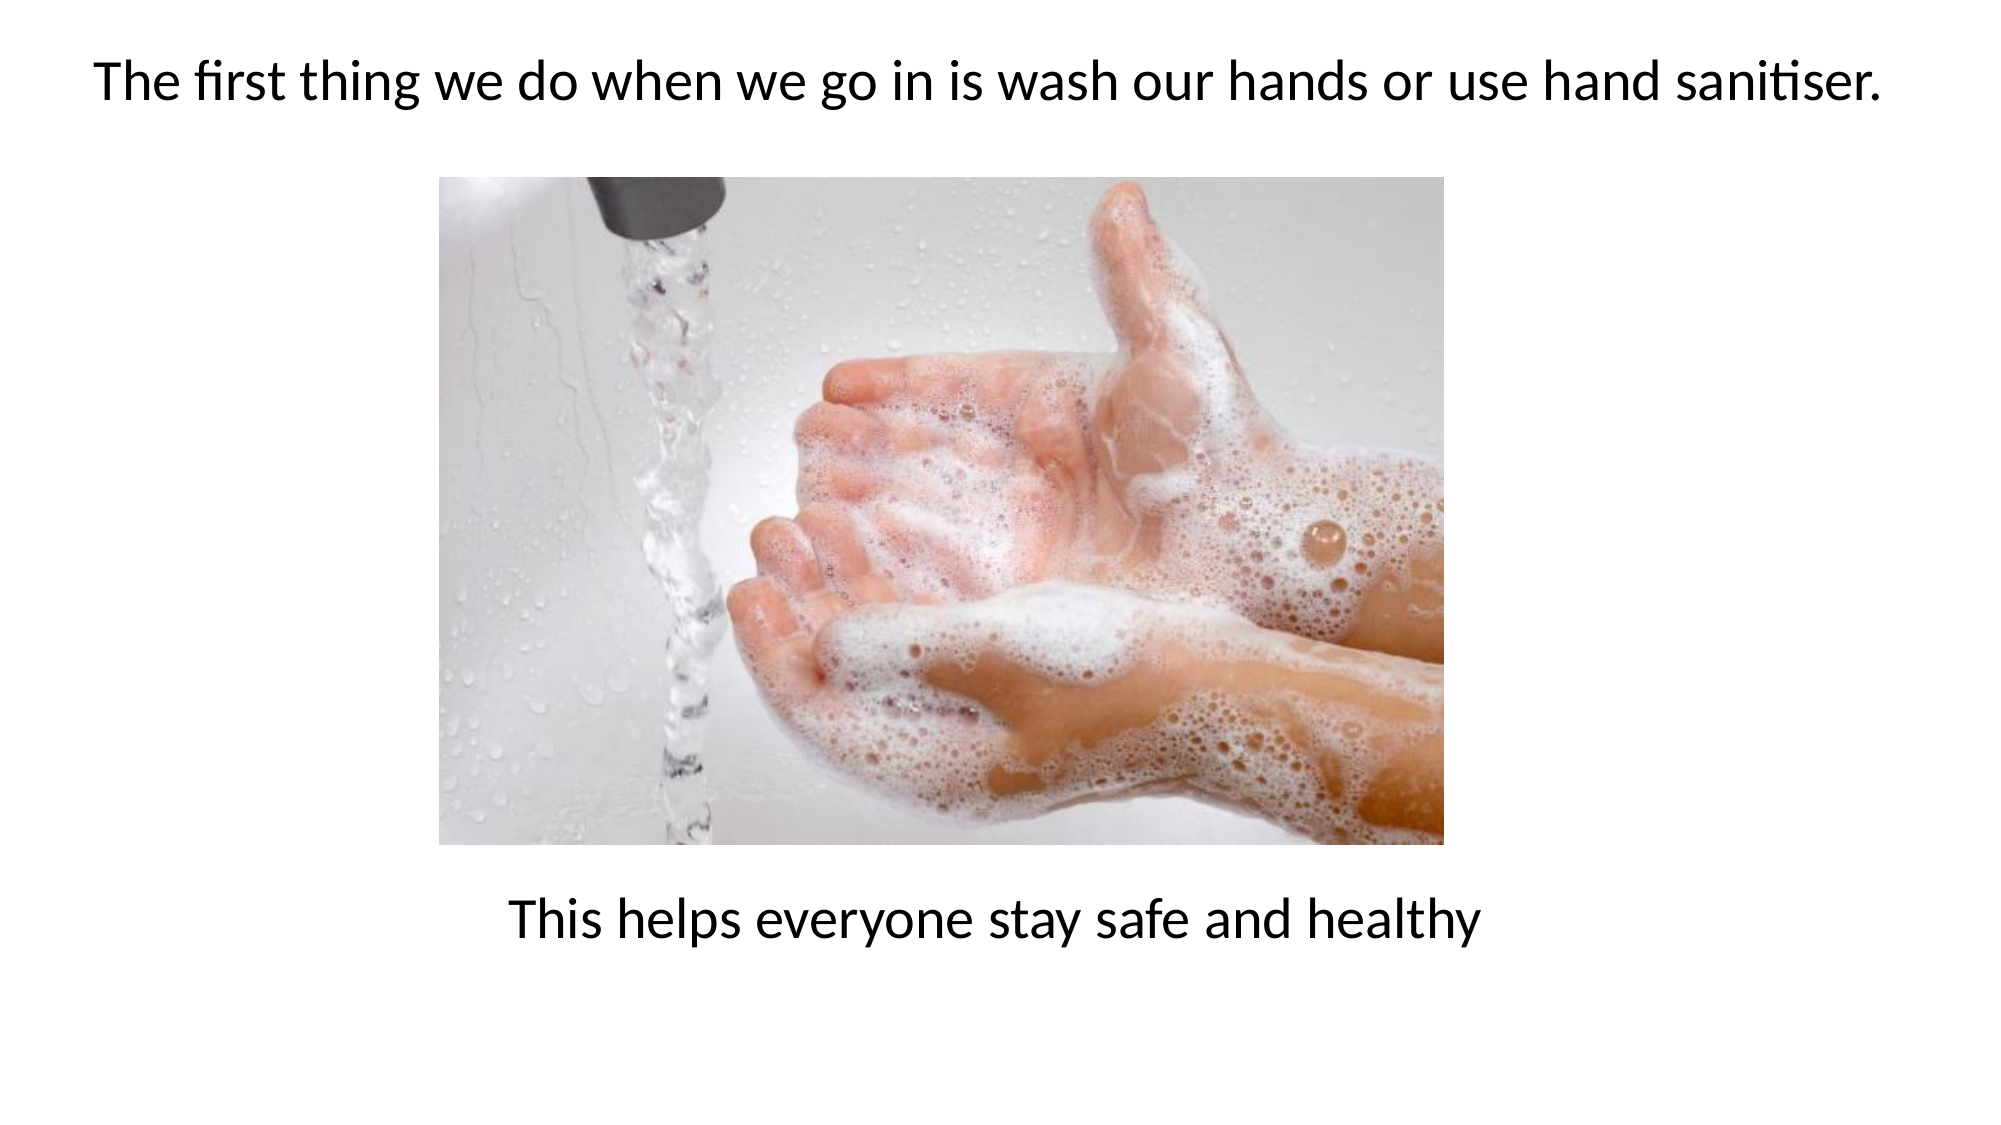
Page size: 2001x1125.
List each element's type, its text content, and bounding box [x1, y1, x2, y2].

list The first thing we do when we go in is wash our hands or use hand sanitiser. This helps everyone stay safe and healthy [42, 42, 1949, 1064]
picture [439, 177, 1444, 845]
